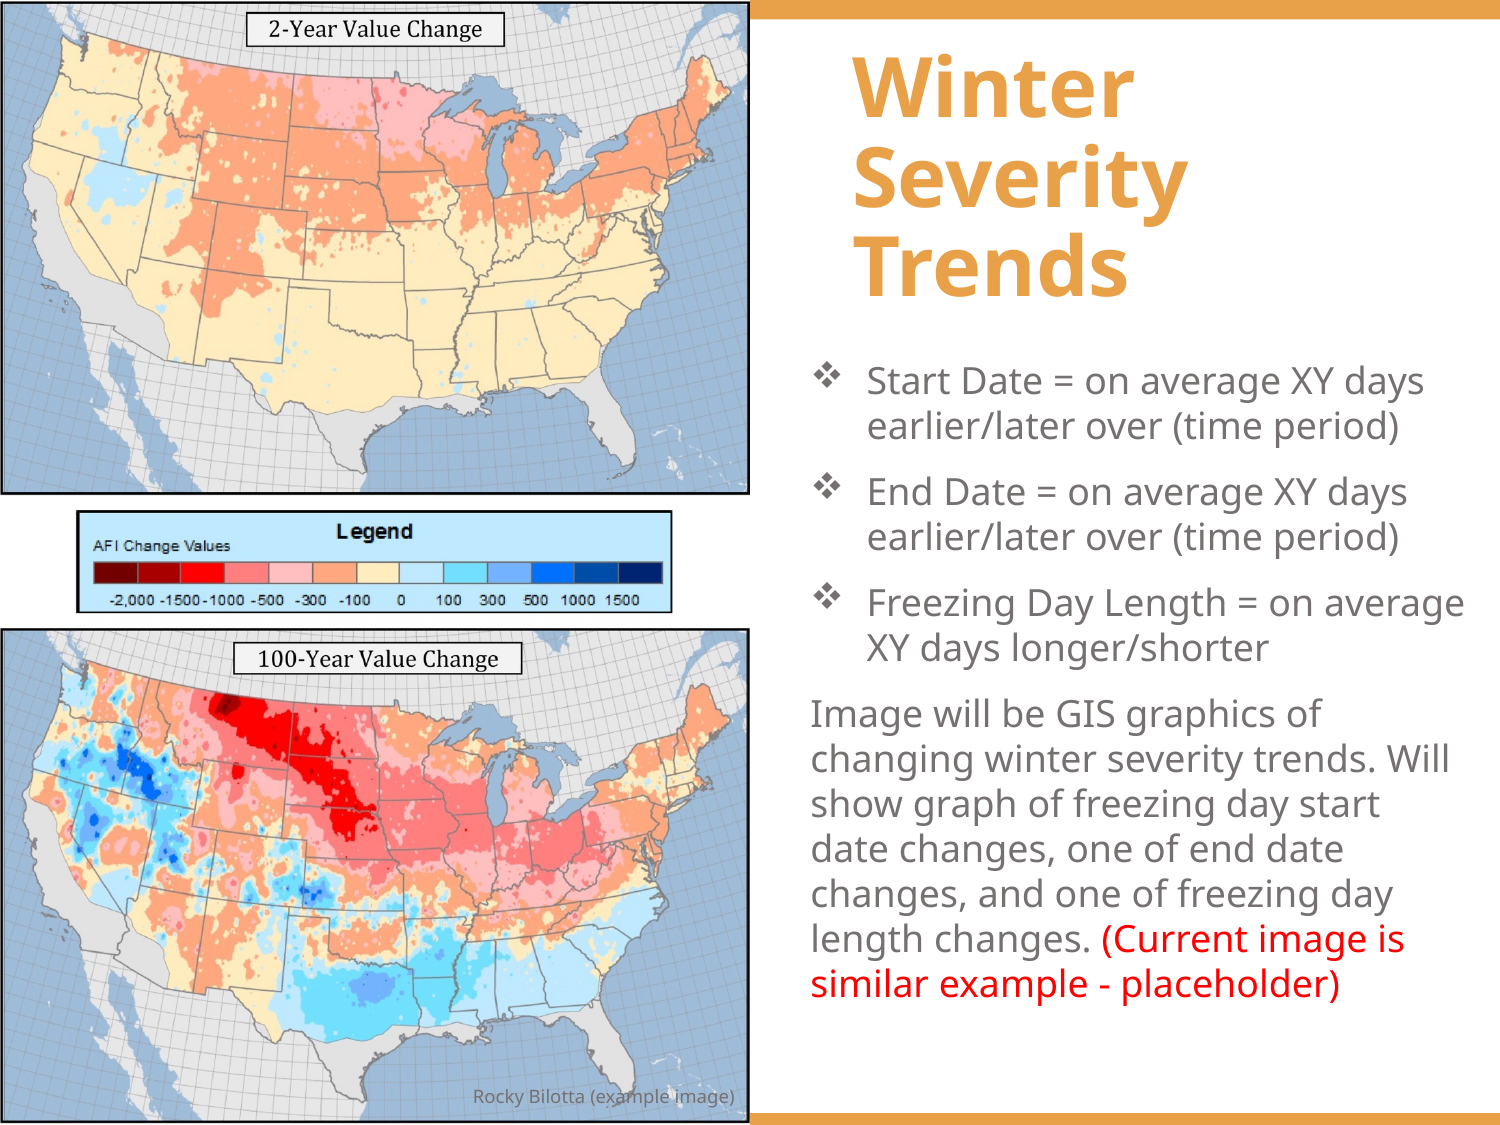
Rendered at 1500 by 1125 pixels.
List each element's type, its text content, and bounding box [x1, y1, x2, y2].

list Start Date = on average XY days earlier/later over (time period) End Date = on average XY days earlier/later over (time period) Freezing Day Length = on average XY days longer/shorter Image will be GIS graphics of changing winter severity trends. Will show graph of freezing day start date changes, one of end date changes, and one of freezing day length changes. (Current image is similar example - placeholder) [795, 349, 1483, 903]
picture [0, 0, 750, 1125]
list Results: Winter Severity Trends [836, 104, 1500, 323]
